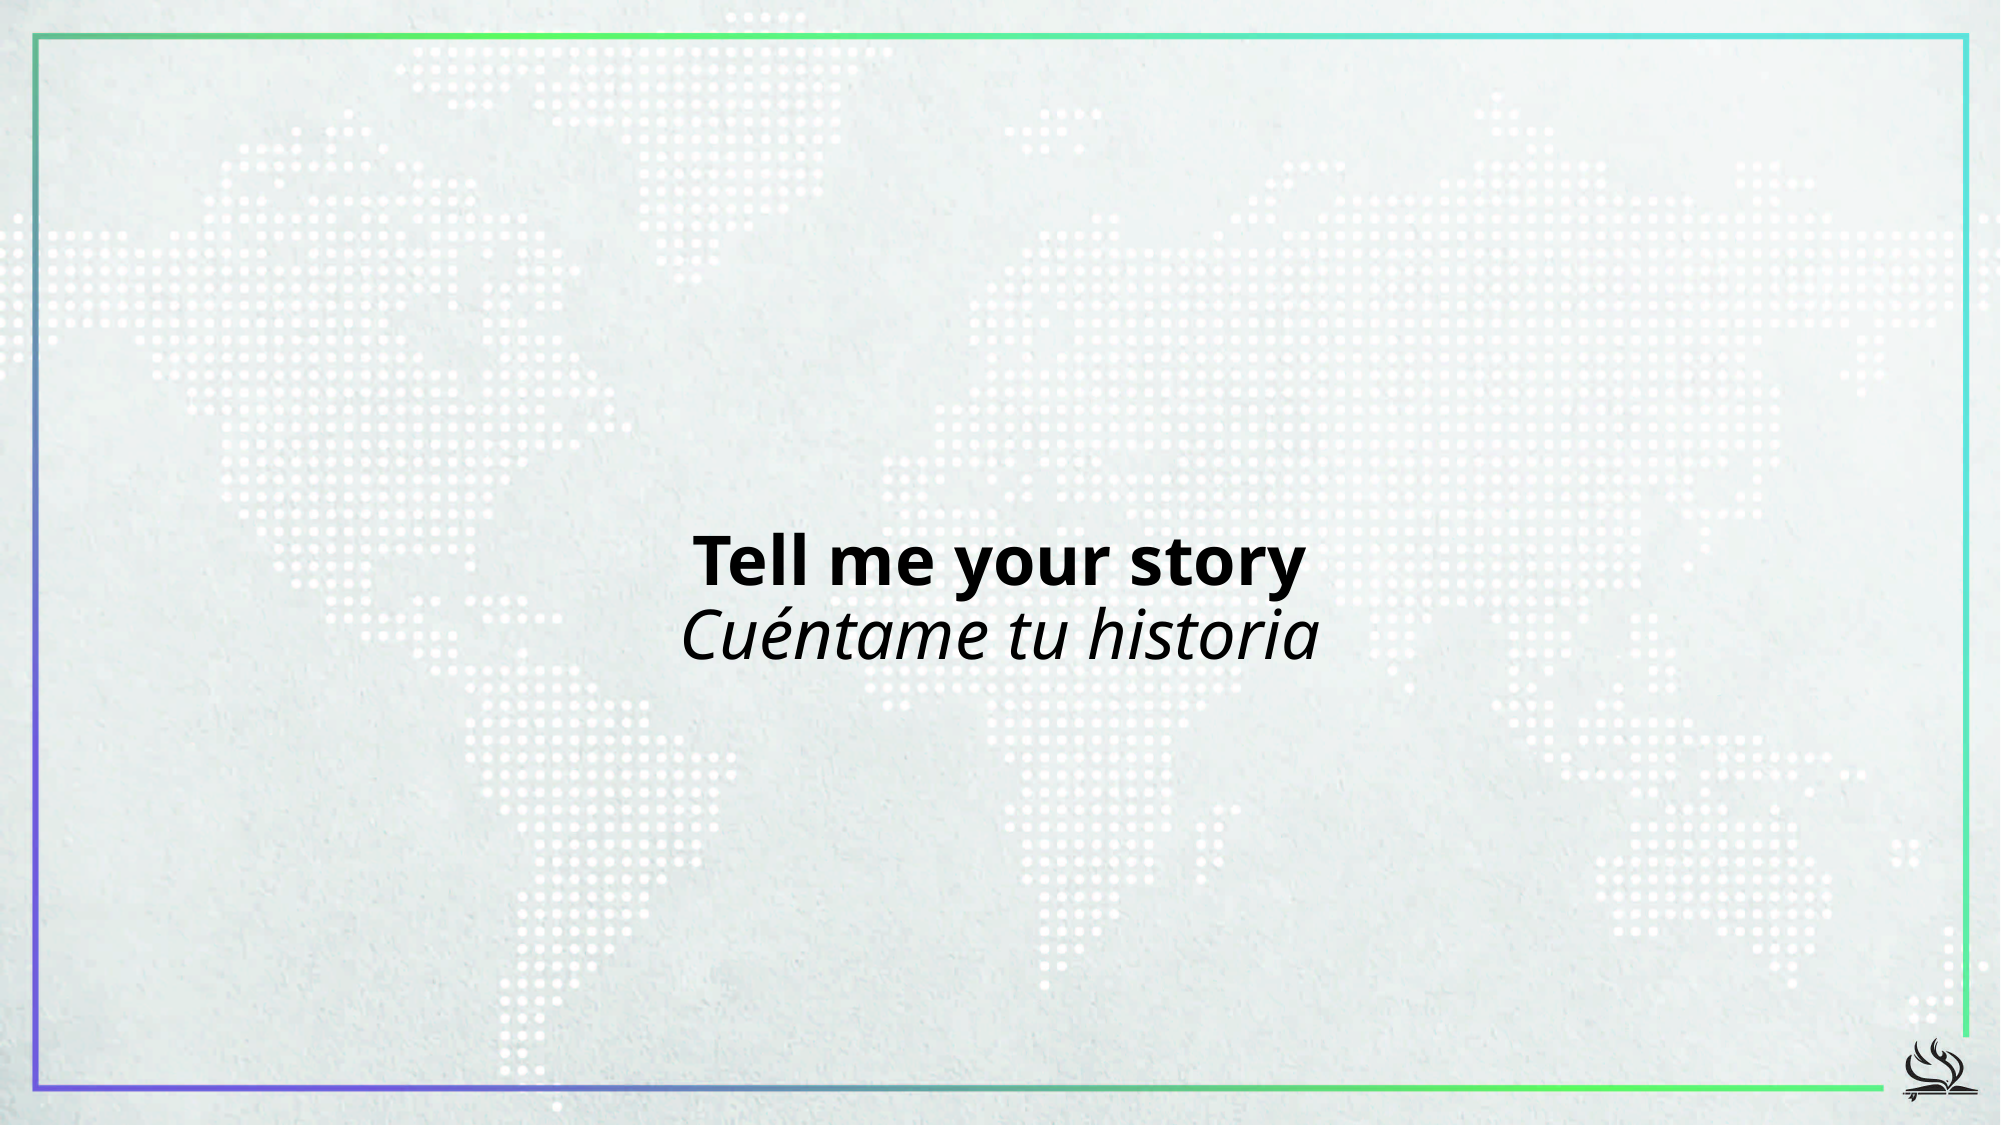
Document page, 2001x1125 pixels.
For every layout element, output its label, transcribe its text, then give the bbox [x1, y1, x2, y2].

picture [0, 0, 2001, 1125]
title Tell me your story Cuéntame tu historia [249, 516, 1750, 682]
